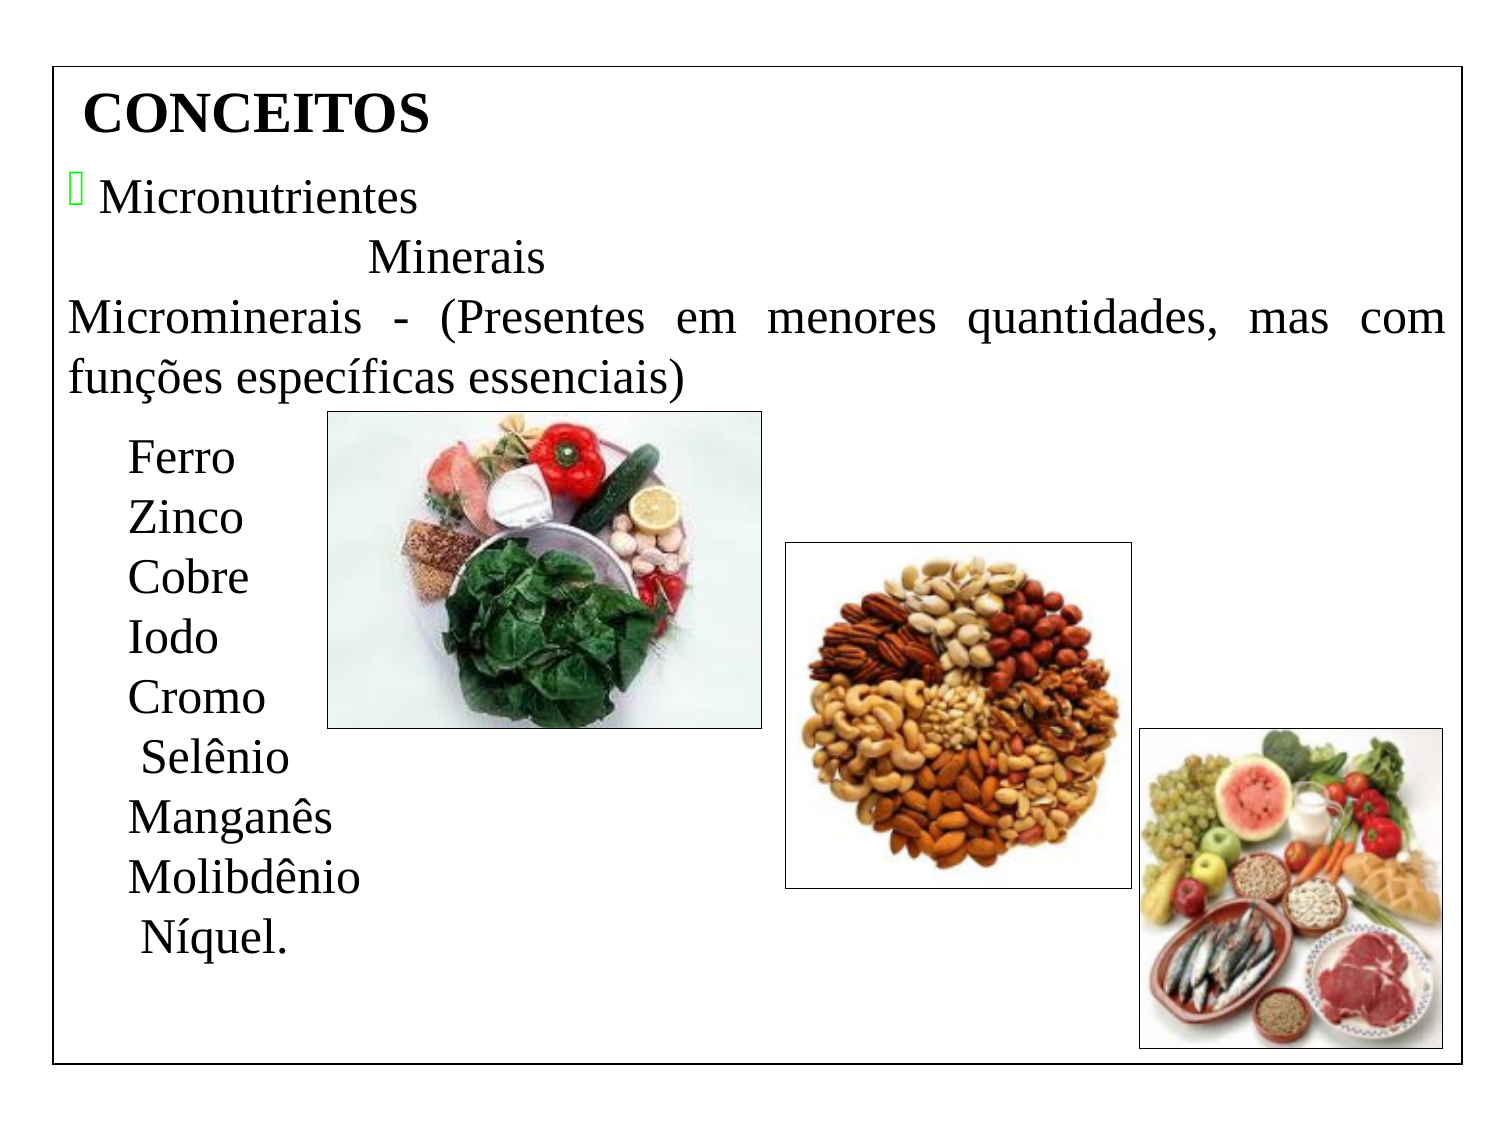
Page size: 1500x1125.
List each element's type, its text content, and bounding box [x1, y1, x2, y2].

picture [327, 410, 763, 729]
text_box CONCEITOS Micronutrientes Minerais Microminerais - (Presentes em menores quantidades, mas com funções específicas essenciais) Ferro Zinco Cobre Iodo Cromo Selênio Manganês Molibdênio Níquel. [53, 66, 1463, 1064]
picture [785, 542, 1132, 889]
picture [1139, 727, 1443, 1050]
